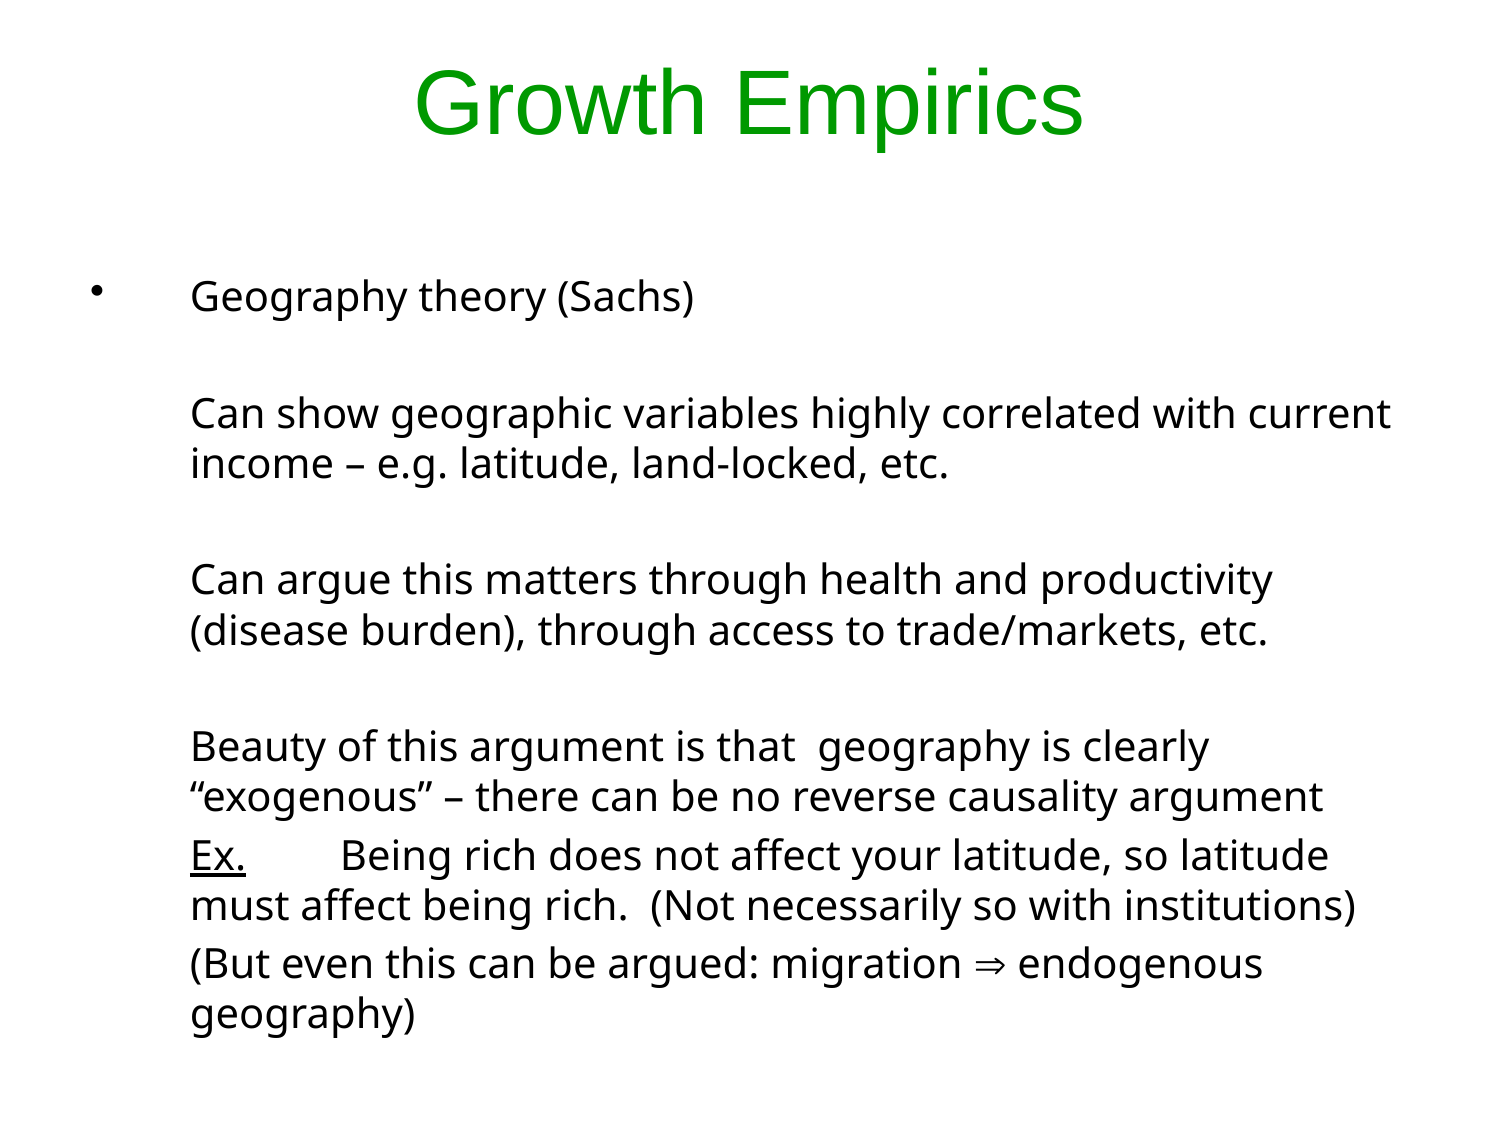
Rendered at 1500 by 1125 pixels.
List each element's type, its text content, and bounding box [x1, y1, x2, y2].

title Growth Empirics [74, 44, 1426, 151]
list Geography theory (Sachs) Can show geographic variables highly correlated with current income – e.g. latitude, land-locked, etc. Can argue this matters through health and productivity (disease burden), through access to trade/markets, etc. Beauty of this argument is that geography is clearly “exogenous” – there can be no reverse causality argument Ex. Being rich does not affect your latitude, so latitude must affect being rich. (Not necessarily so with institutions) (But even this can be argued: migration  endogenous geography) [74, 262, 1438, 1038]
